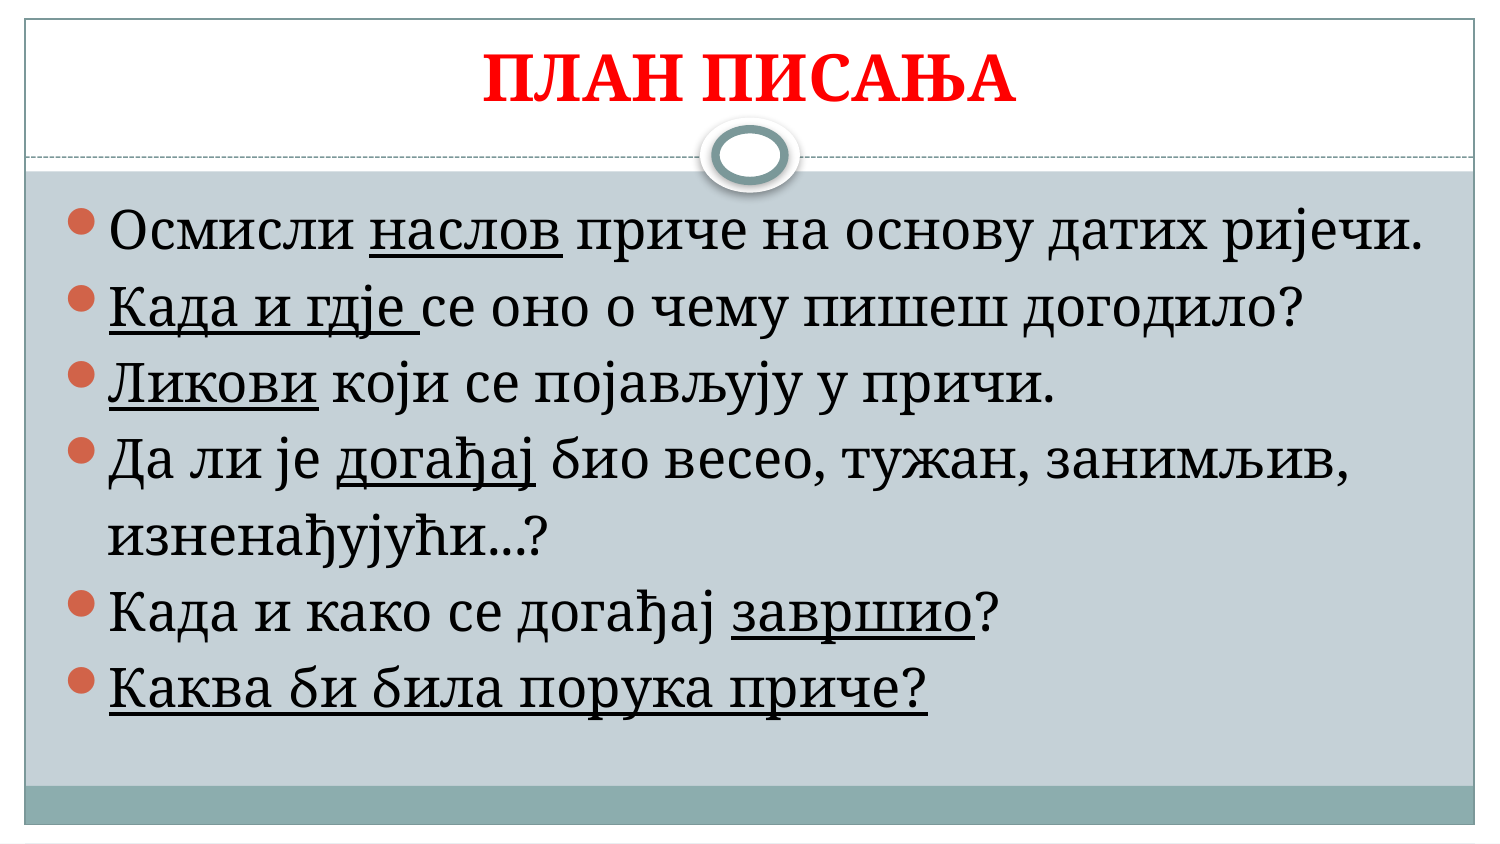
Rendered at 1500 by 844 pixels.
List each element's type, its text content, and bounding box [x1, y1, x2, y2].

list Осмисли наслов приче на основу датих ријечи. Када и гдје се оно о чему пишеш догодило? Ликови који се појављују у причи. Да ли је догађај био весео, тужан, занимљив, изненађујући...? Када и како се догађај завршио? Каква би била порука приче? [49, 187, 1445, 751]
title ПЛАН ПИСАЊА [49, 28, 1450, 122]
